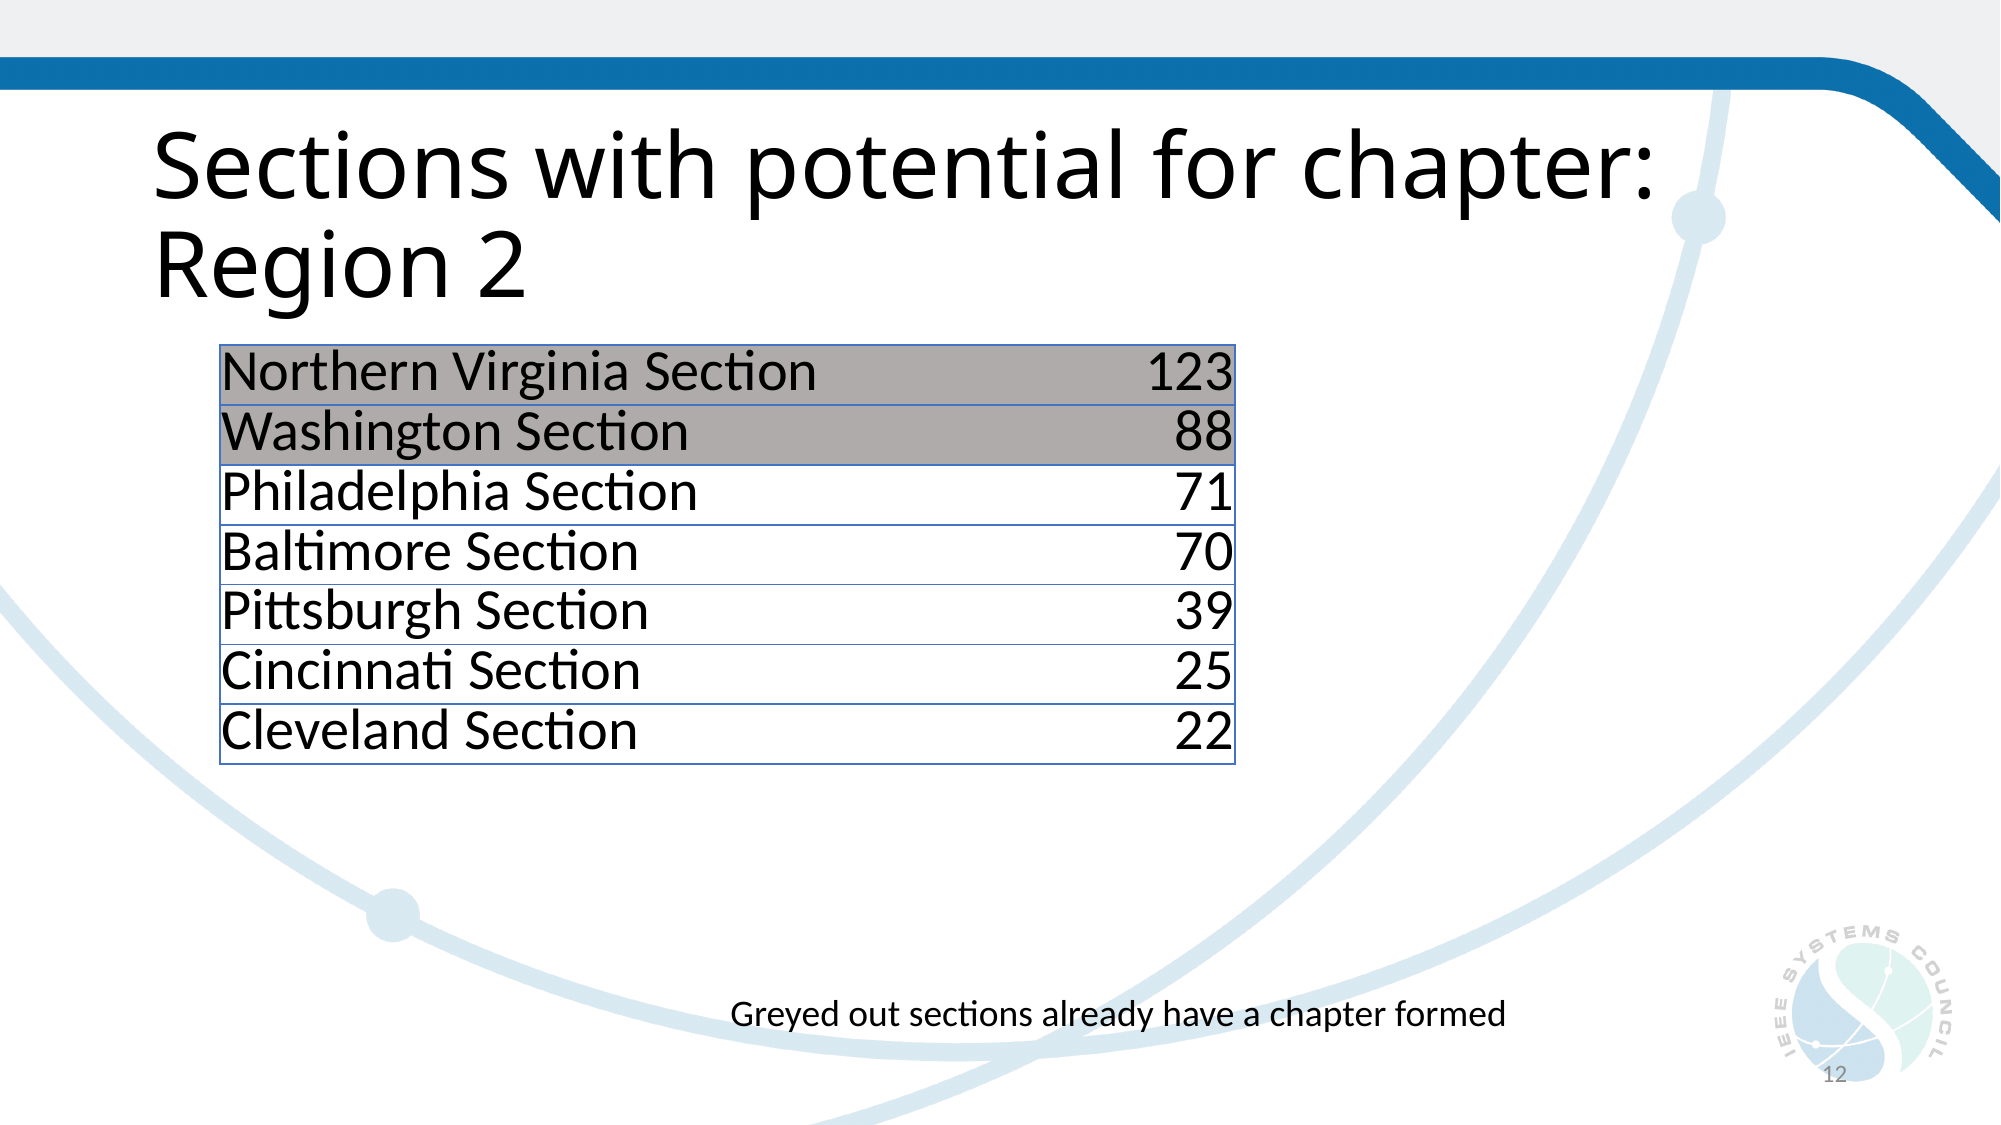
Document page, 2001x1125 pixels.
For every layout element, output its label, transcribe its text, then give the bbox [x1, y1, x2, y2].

table_cell Baltimore Section [221, 526, 1092, 584]
table_cell Washington Section [221, 406, 1092, 464]
table_cell Philadelphia Section [221, 466, 1092, 524]
slide_number 12 [1412, 1042, 1863, 1103]
table_cell 39 [1092, 585, 1234, 644]
title Sections with potential for chapter: Region 2 [137, 111, 1863, 278]
table_cell Cleveland Section [221, 705, 1092, 763]
text_box Greyed out sections already have a chapter formed [715, 982, 1605, 1042]
table_cell Pittsburgh Section [221, 585, 1092, 644]
table_cell 71 [1092, 466, 1234, 524]
table_cell 22 [1092, 705, 1234, 763]
picture [0, 0, 2000, 1125]
table_cell 70 [1092, 526, 1234, 584]
table_cell 25 [1092, 645, 1234, 703]
table_header Northern Virginia Section [221, 346, 1092, 404]
table_header 123 [1092, 346, 1234, 404]
table_cell Cincinnati Section [221, 645, 1092, 703]
table_cell 88 [1092, 406, 1234, 464]
